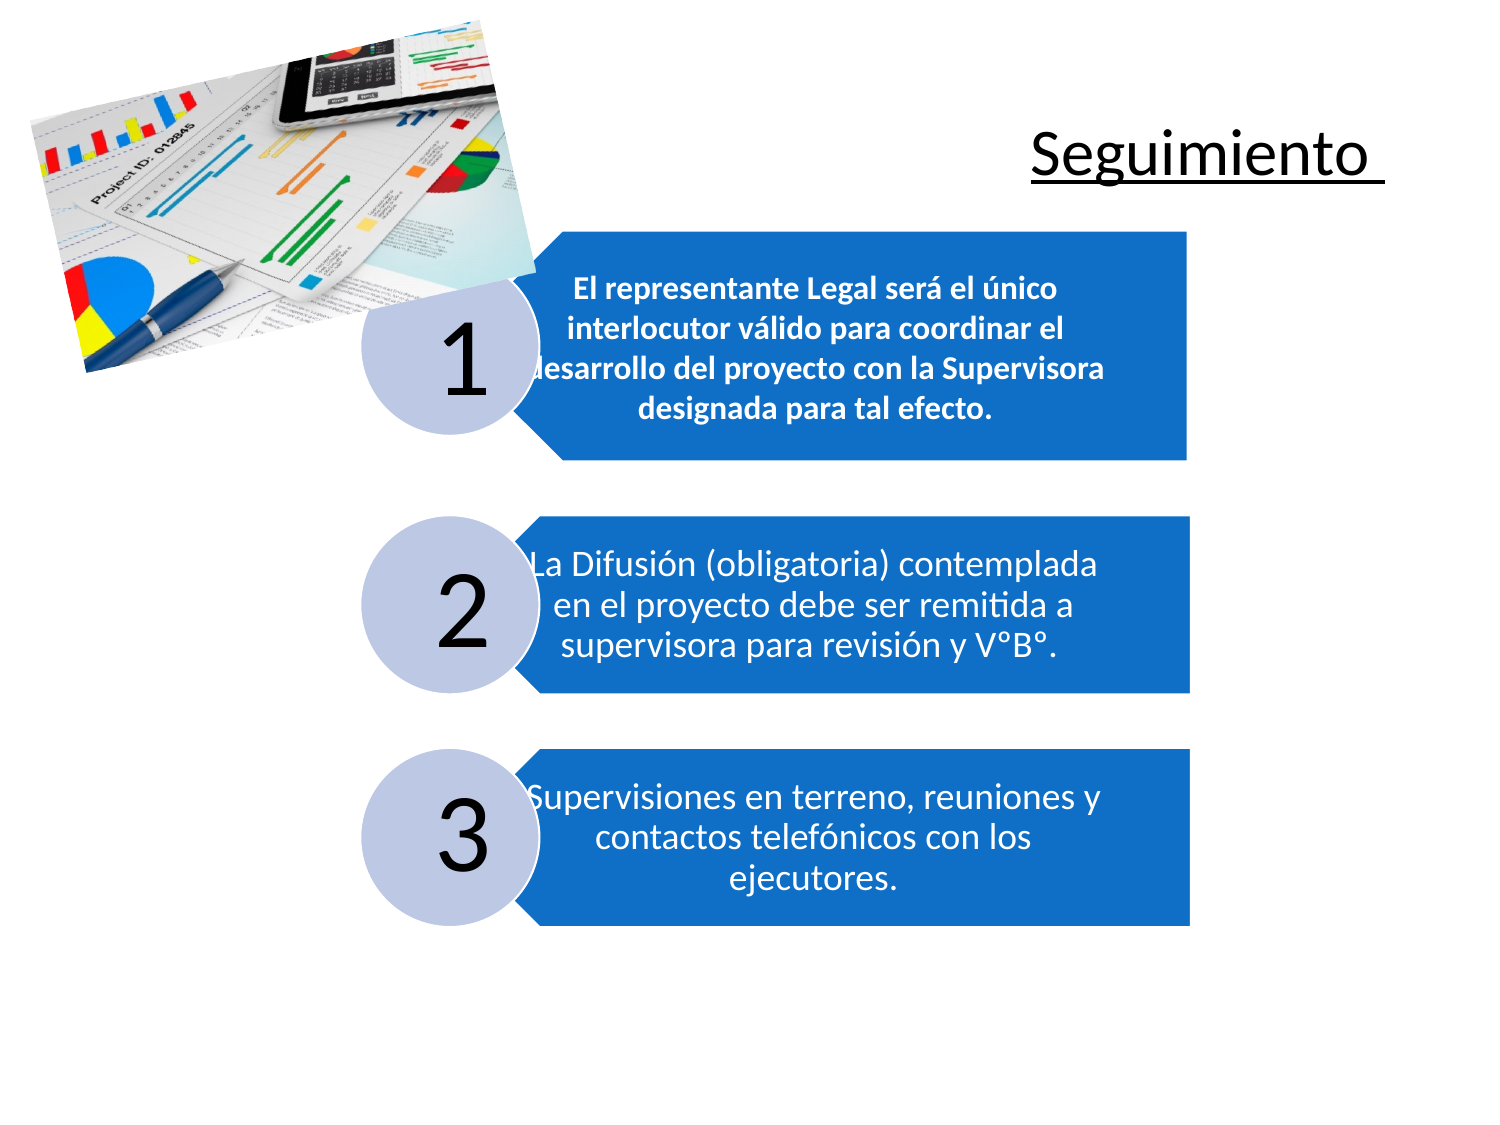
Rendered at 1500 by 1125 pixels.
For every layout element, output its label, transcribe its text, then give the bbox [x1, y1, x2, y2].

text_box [218, 230, 1333, 928]
text_box Seguimiento [513, 76, 1400, 231]
picture [30, 20, 526, 372]
